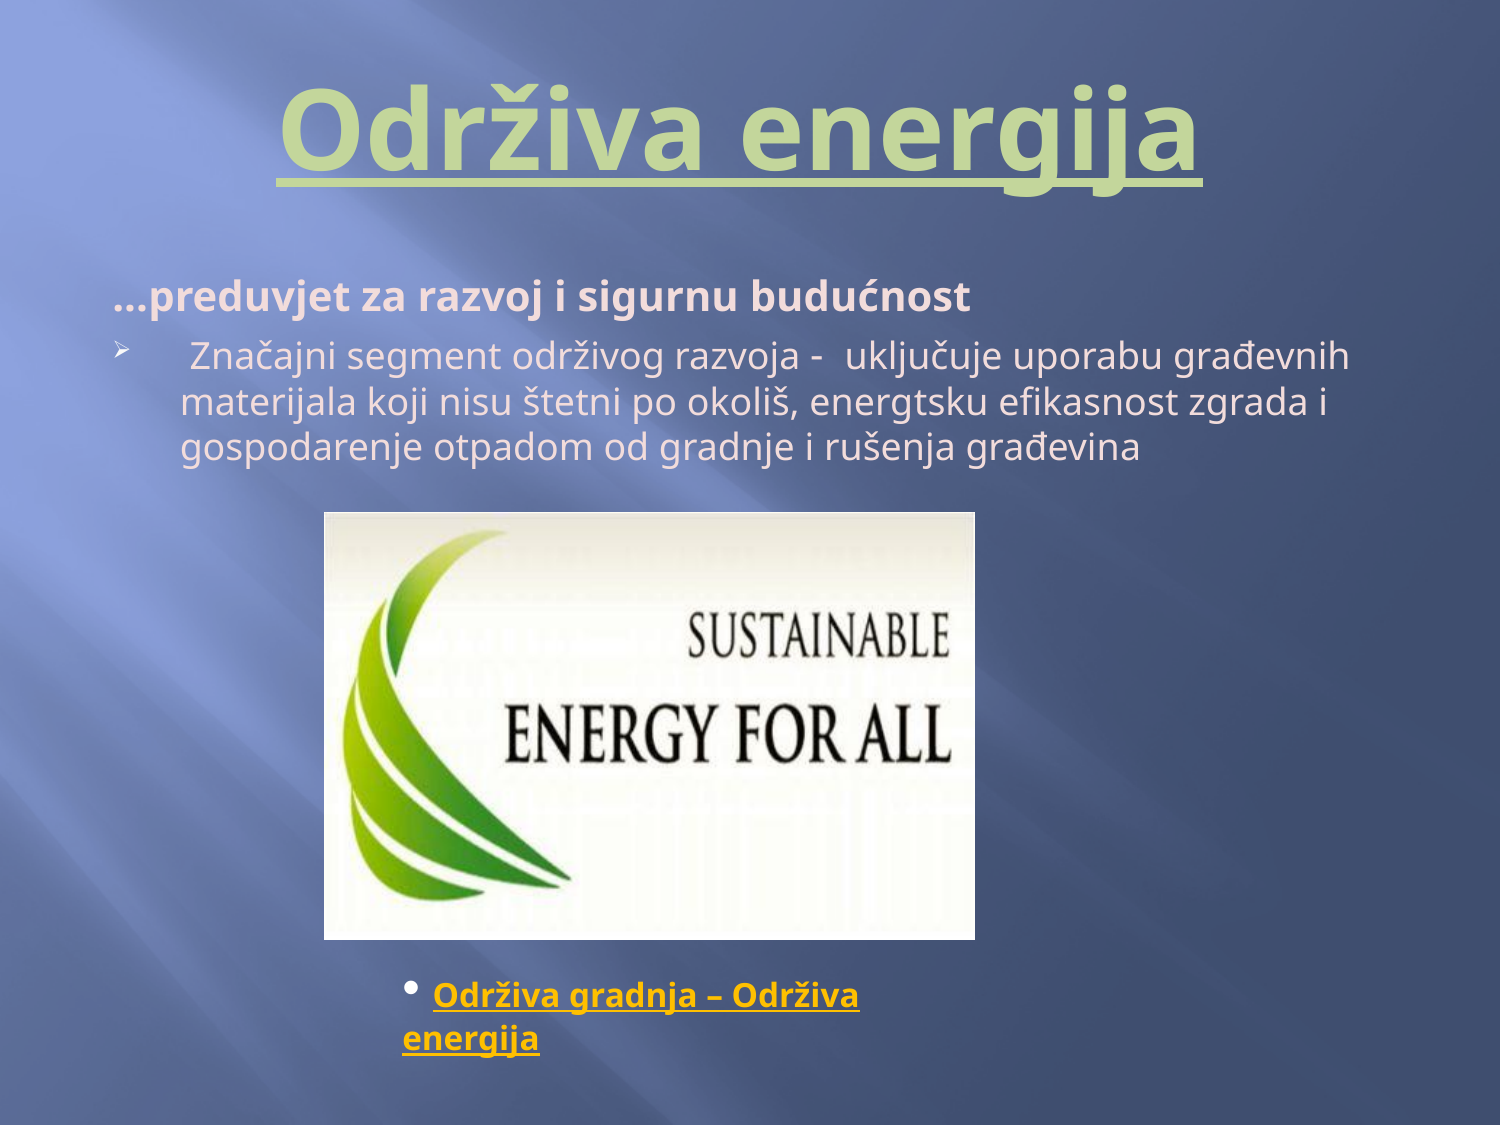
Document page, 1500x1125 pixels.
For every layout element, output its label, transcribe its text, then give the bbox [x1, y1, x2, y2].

text_box Održiva gradnja – Održiva energija [387, 983, 938, 1065]
list ...preduvjet za razvoj i sigurnu budućnost Značajni segment održivog razvoja - uključuje uporabu građevnih materijala koji nisu štetni po okoliš, energtsku efikasnost zgrada i gospodarenje otpadom od gradnje i rušenja građevina [75, 262, 1425, 1035]
picture [324, 512, 976, 940]
text_box Održiva energija [261, 49, 1219, 200]
